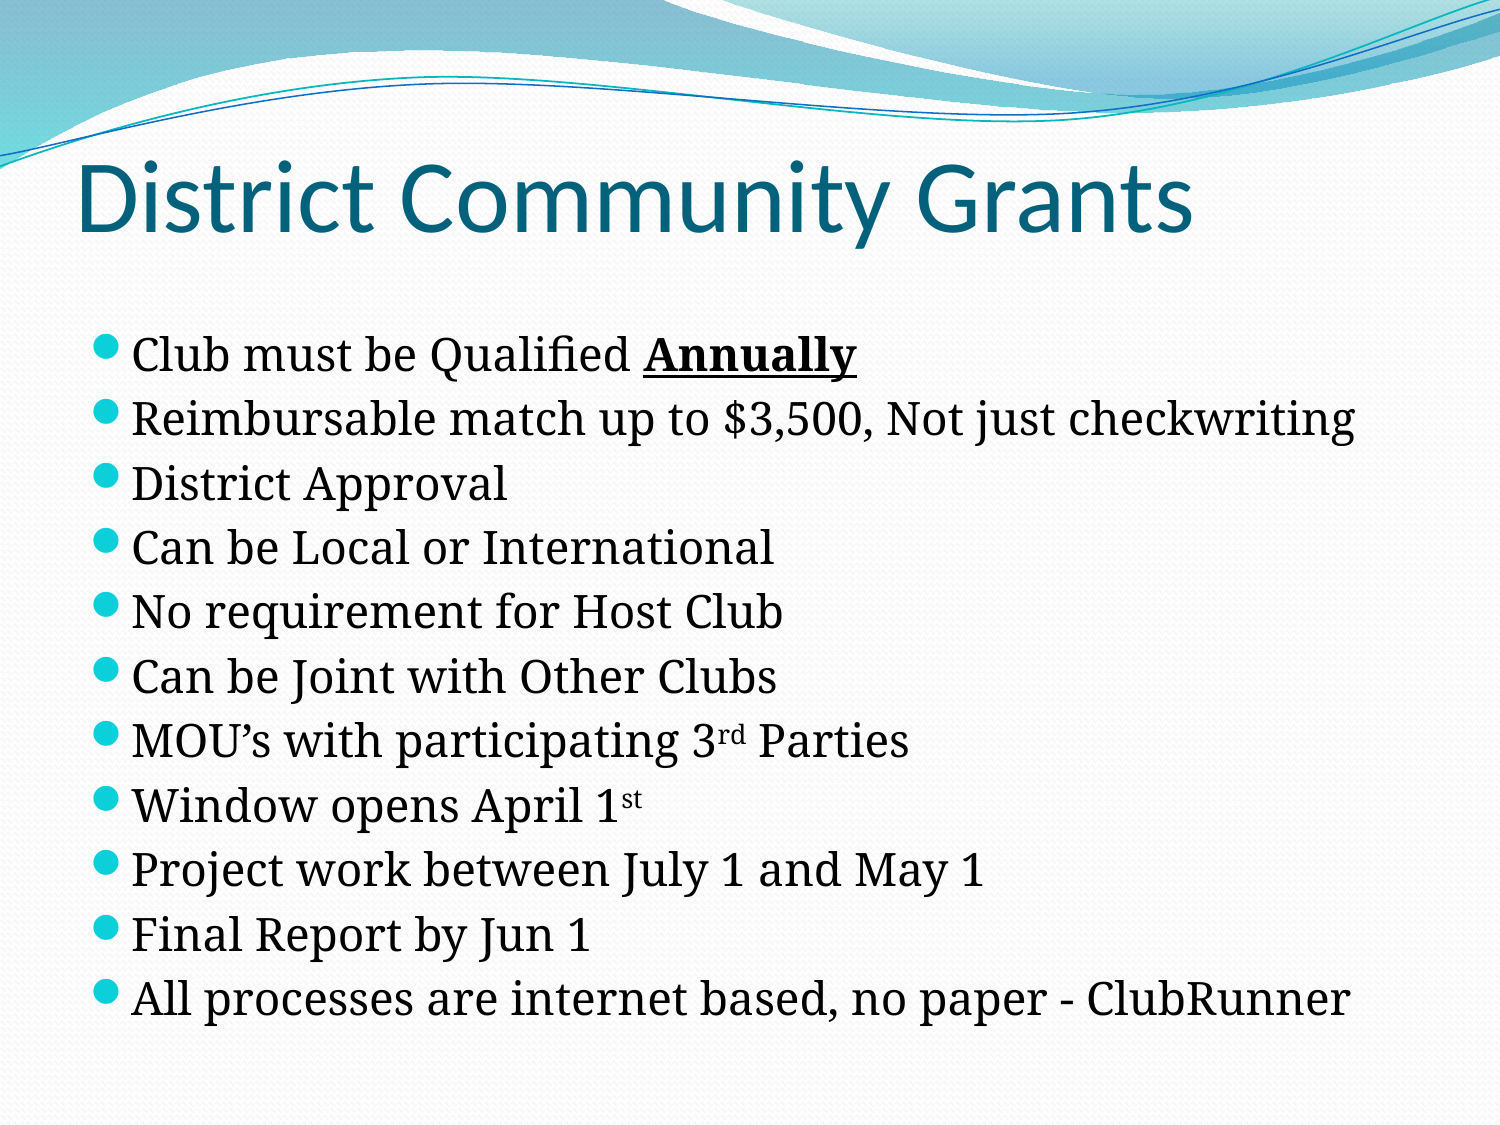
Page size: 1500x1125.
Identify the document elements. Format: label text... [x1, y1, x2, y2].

title District Community Grants [75, 24, 1425, 253]
list Club must be Qualified Annually Reimbursable match up to $3,500, Not just checkwriting District Approval Can be Local or International No requirement for Host Club Can be Joint with Other Clubs MOU’s with participating 3rd Parties Window opens April 1st Project work between July 1 and May 1 Final Report by Jun 1 All processes are internet based, no paper - ClubRunner [75, 317, 1425, 1038]
